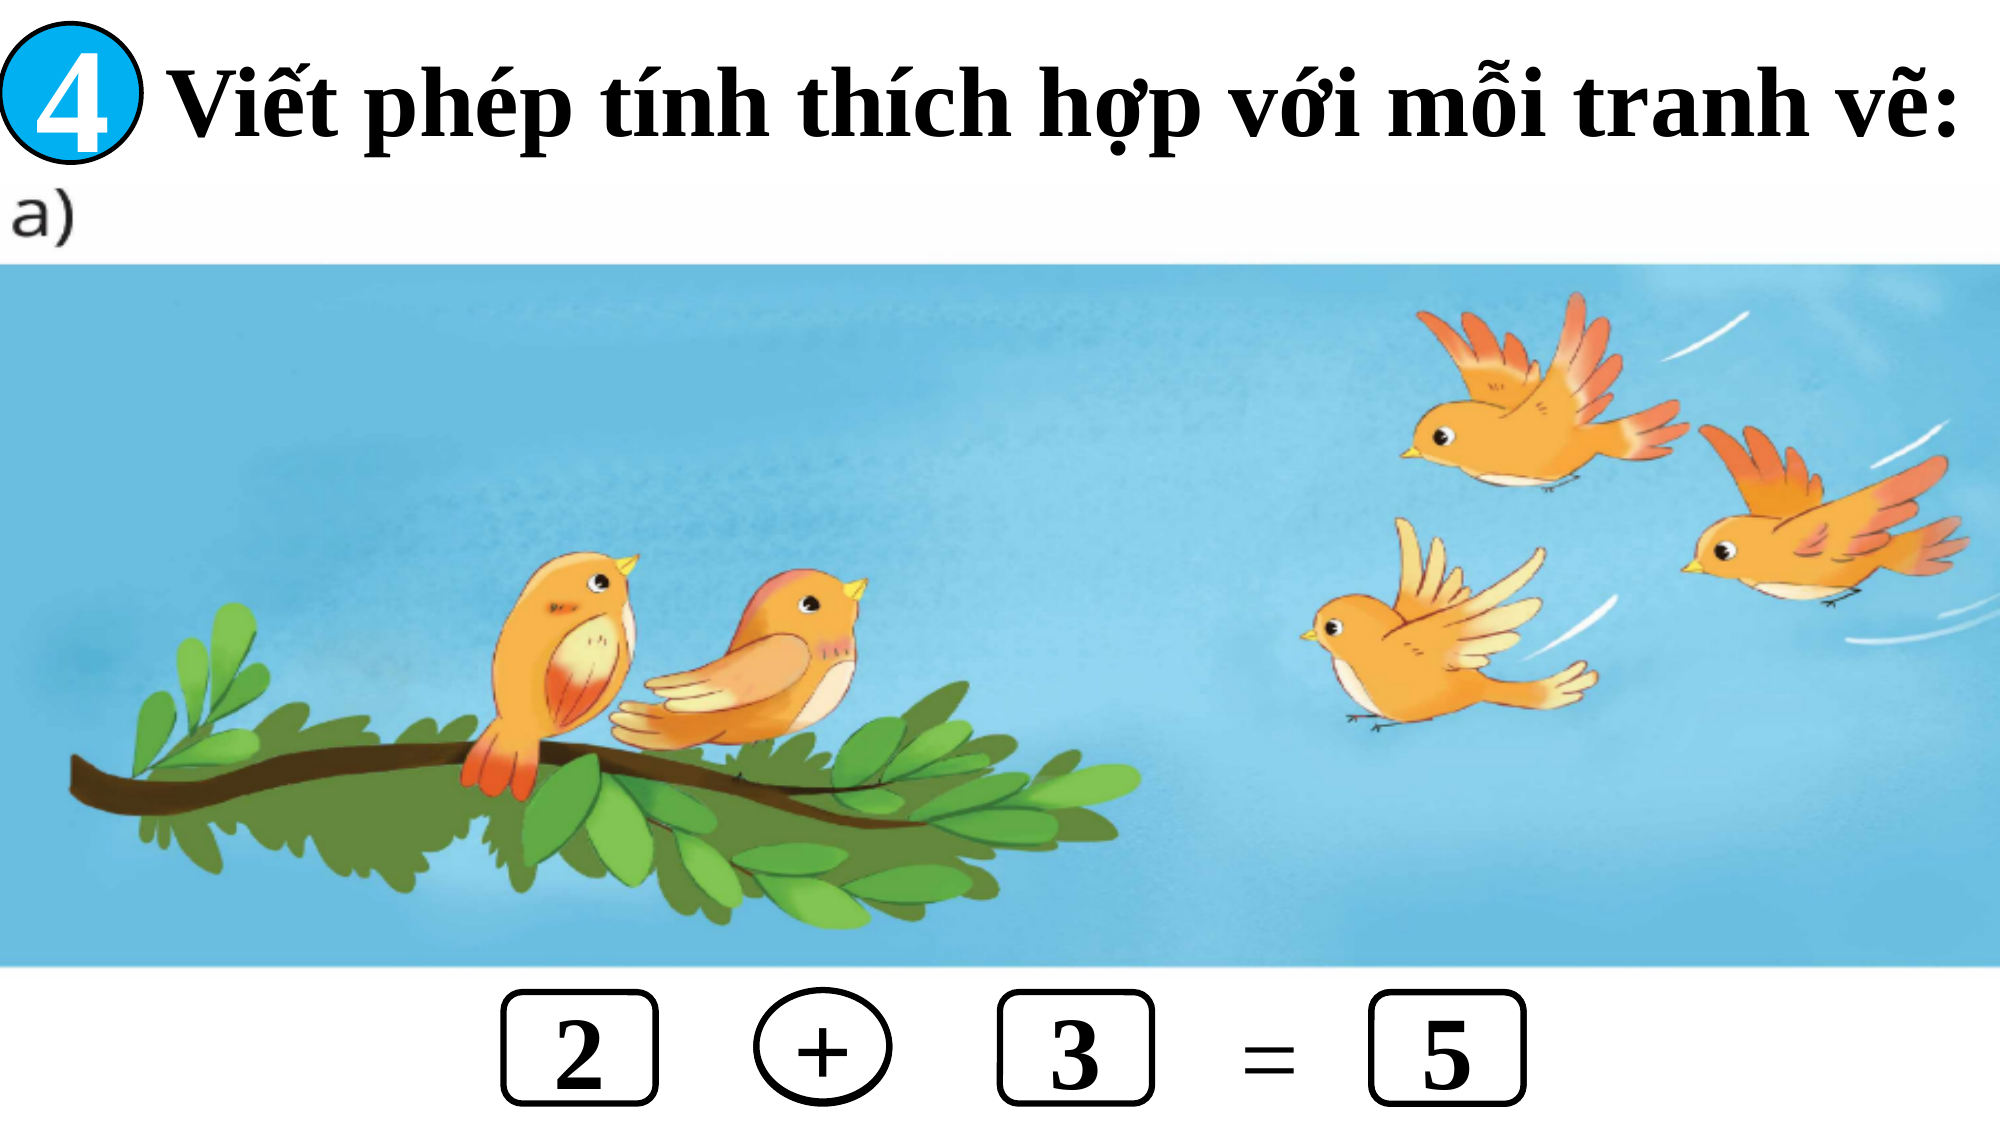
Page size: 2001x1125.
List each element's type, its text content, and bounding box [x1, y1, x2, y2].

text_box 4 [0, 22, 143, 164]
title Viết phép tính thích hợp với mỗi tranh vẽ: [0, 0, 2000, 185]
text_box 2 [502, 991, 657, 1105]
text_box 5 [1370, 991, 1525, 1105]
text_box = [1225, 983, 1348, 1124]
picture [0, 185, 2000, 978]
text_box 3 [998, 991, 1154, 1105]
text_box + [755, 989, 891, 1103]
